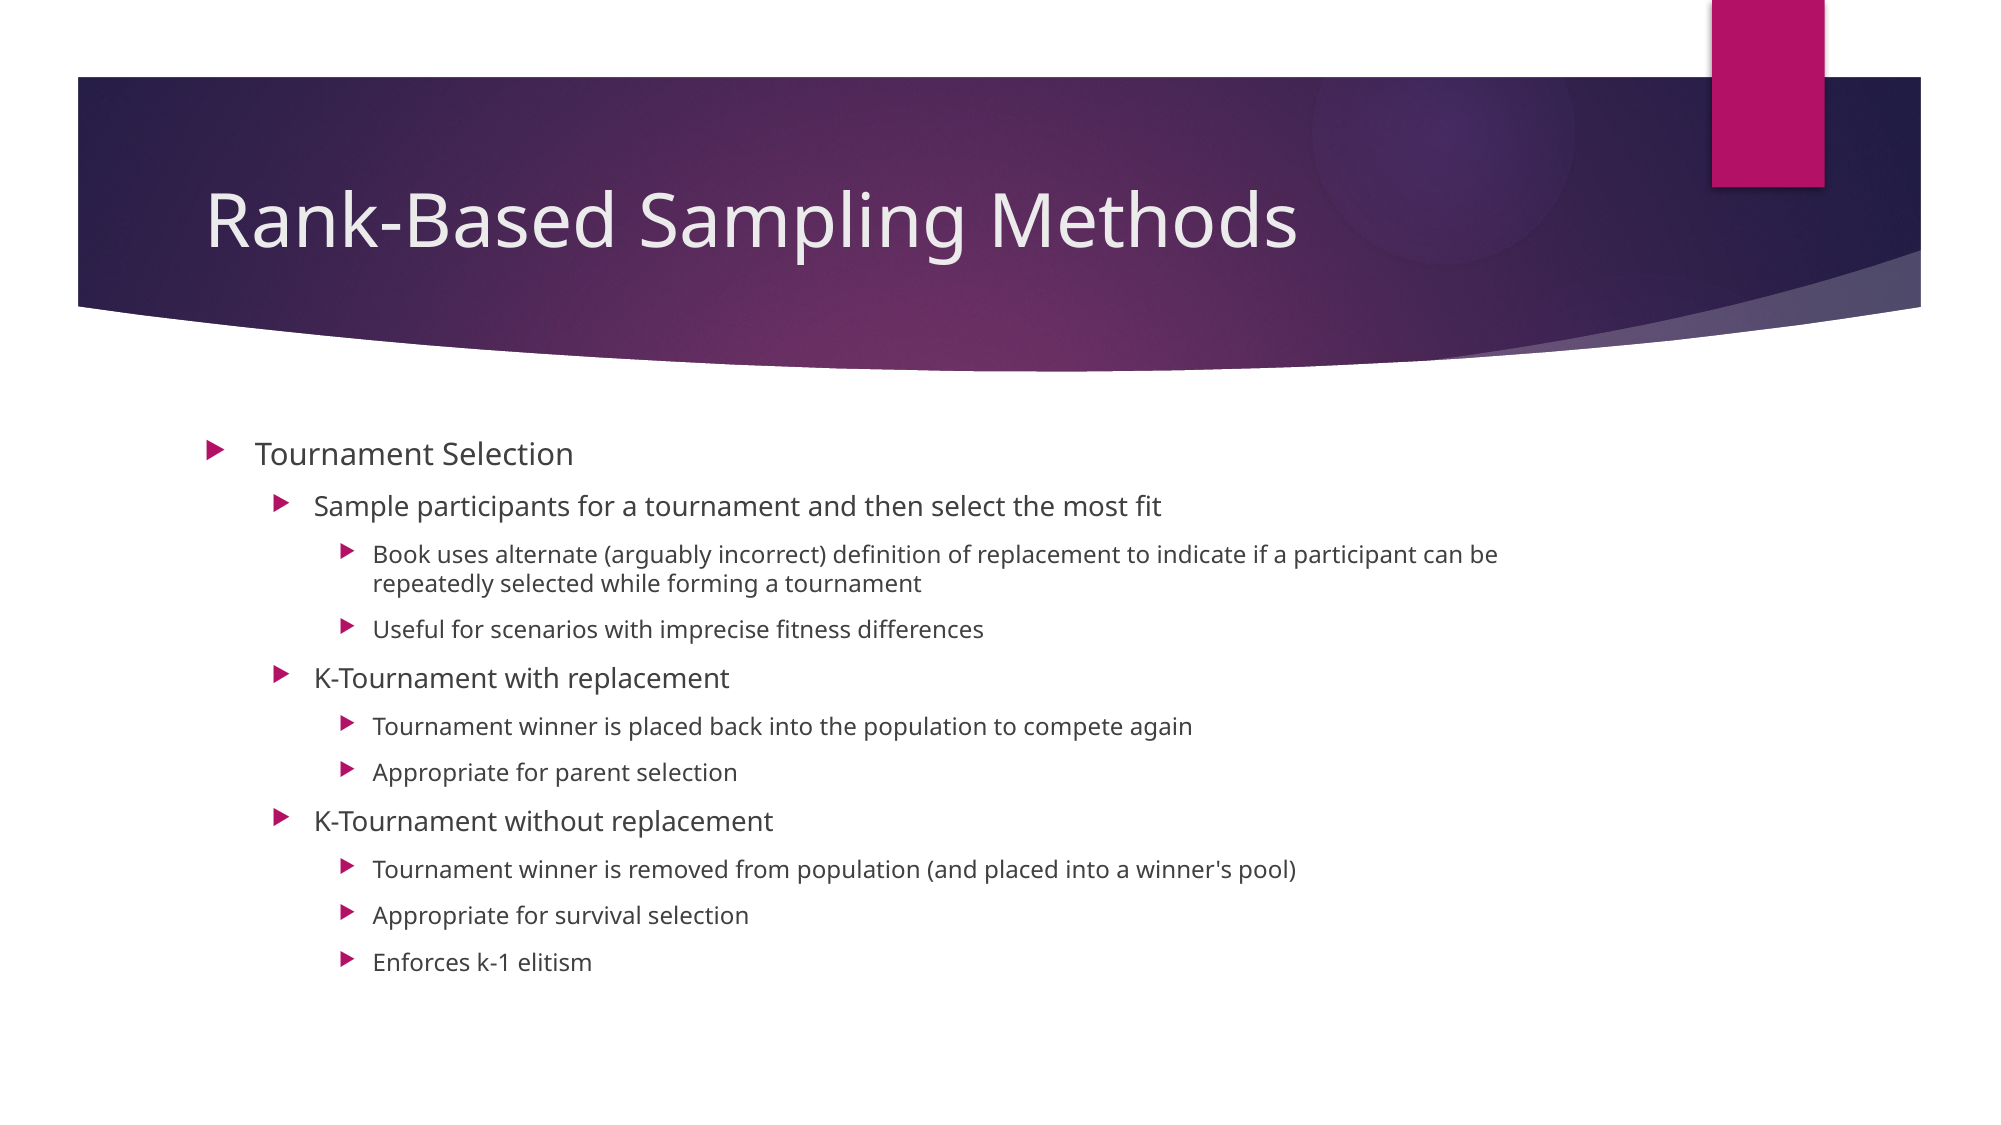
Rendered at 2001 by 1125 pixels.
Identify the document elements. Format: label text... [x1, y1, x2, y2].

title Rank-Based Sampling Methods [189, 159, 1627, 276]
list Tournament Selection Sample participants for a tournament and then select the most fit Book uses alternate (arguably incorrect) definition of replacement to indicate if a participant can be repeatedly selected while forming a tournament Useful for scenarios with imprecise fitness differences K-Tournament with replacement Tournament winner is placed back into the population to compete again Appropriate for parent selection K-Tournament without replacement Tournament winner is removed from population (and placed into a winner's pool) Appropriate for survival selection Enforces k-1 elitism [189, 427, 1638, 988]
